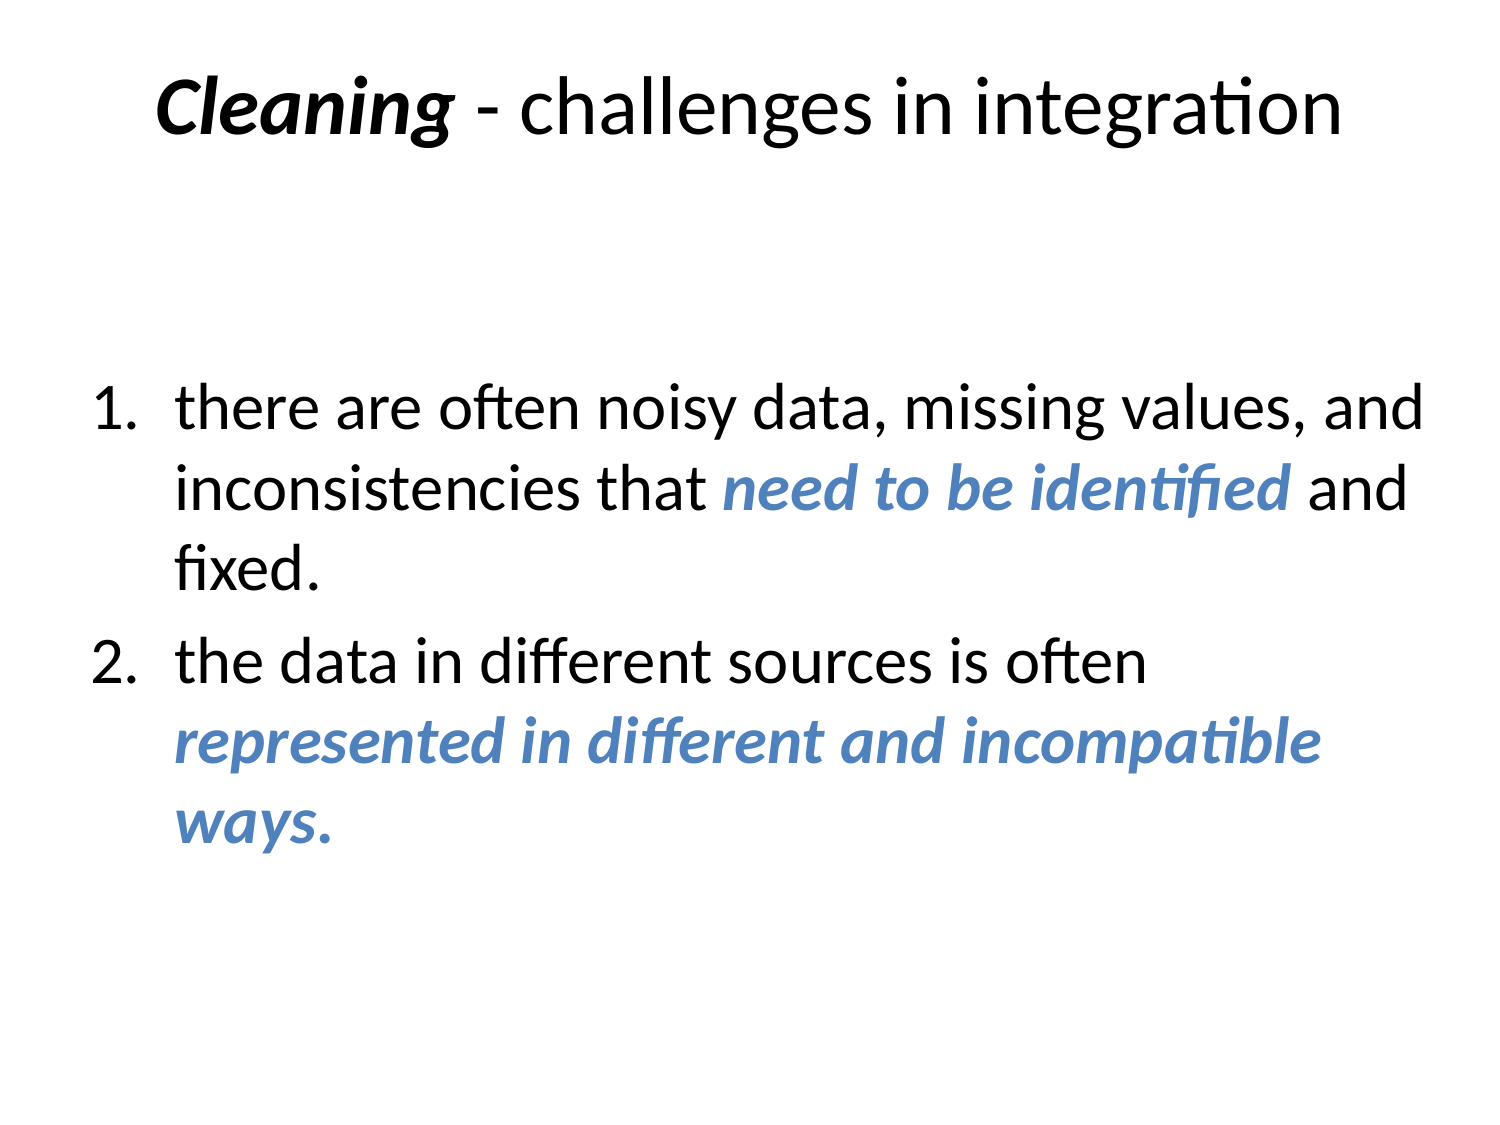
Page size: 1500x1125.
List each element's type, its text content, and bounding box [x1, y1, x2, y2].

list there are often noisy data, missing values, and inconsistencies that need to be identified and fixed. the data in different sources is often represented in different and incompatible ways. [75, 262, 1459, 1005]
title Cleaning - challenges in integration [75, 7, 1425, 195]
